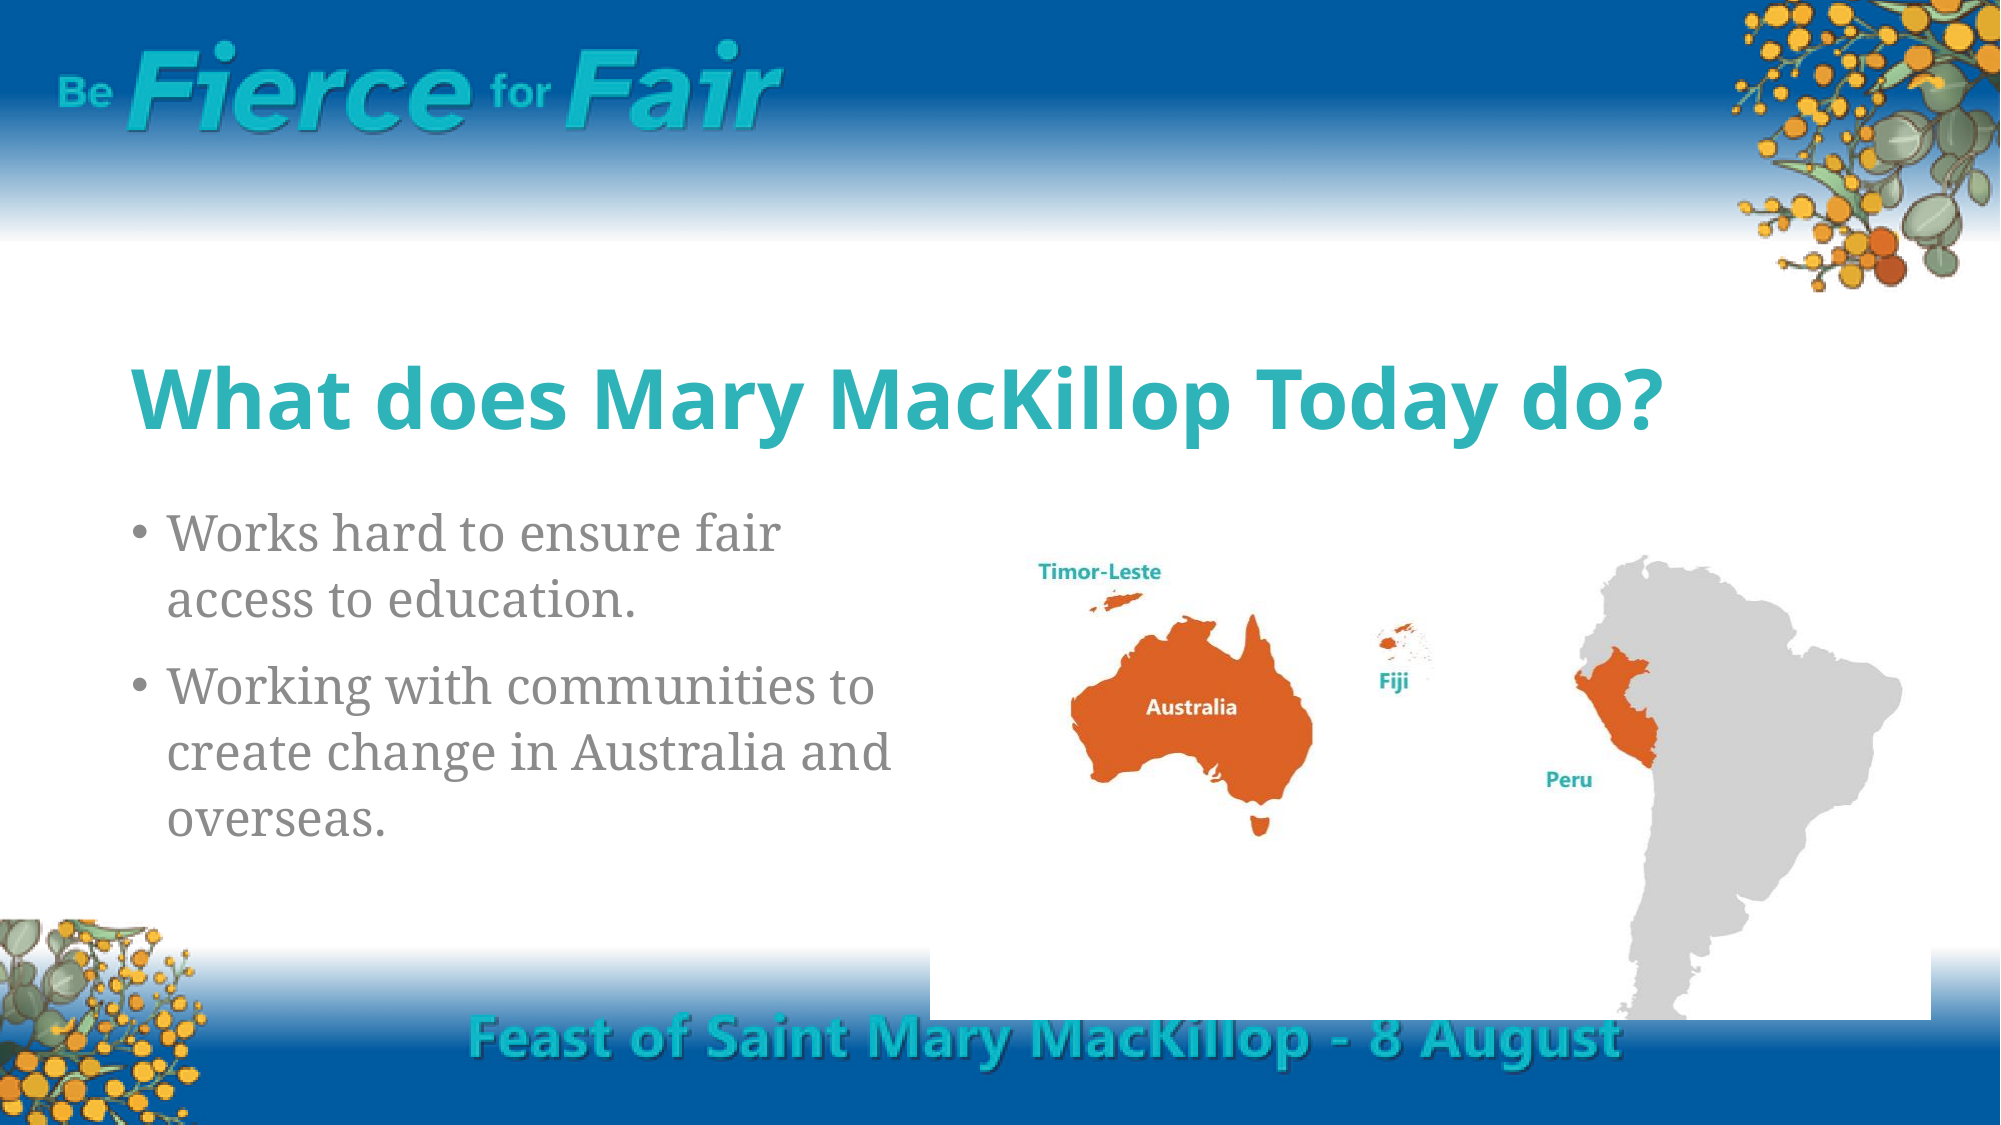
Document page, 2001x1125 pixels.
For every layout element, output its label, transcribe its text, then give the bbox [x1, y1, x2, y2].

list Works hard to ensure fair access to education. Working with communities to create change in Australia and overseas. [130, 495, 930, 926]
picture [0, 0, 2000, 1125]
text_box What does Mary MacKillop Today do? [130, 357, 1869, 471]
